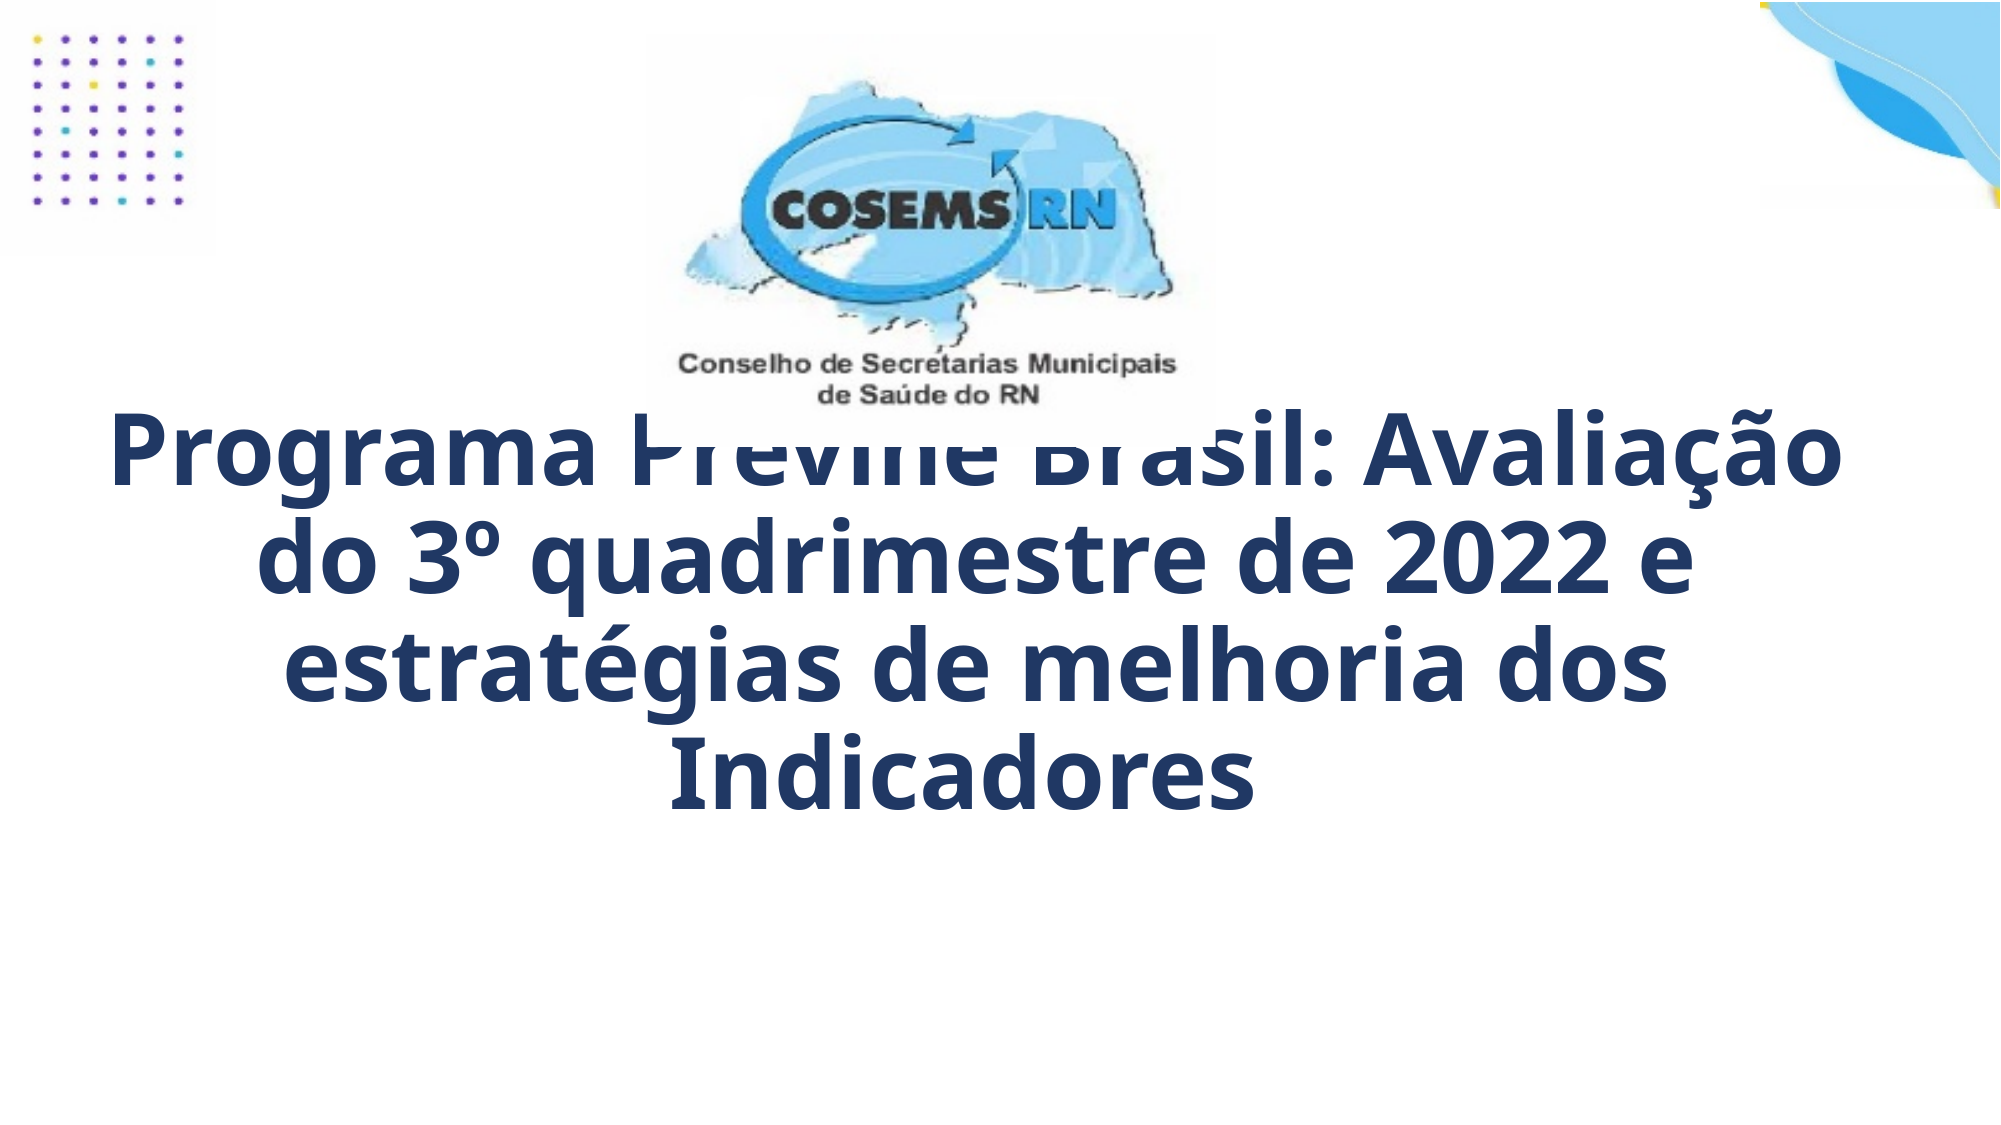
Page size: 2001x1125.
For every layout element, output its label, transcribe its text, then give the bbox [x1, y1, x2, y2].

picture [646, 34, 1216, 447]
picture [0, 0, 216, 256]
title Programa Previne Brasil: Avaliação do 3º quadrimestre de 2022 e estratégias de melhoria dos Indicadores [39, 446, 1915, 839]
picture [1760, 0, 2000, 209]
